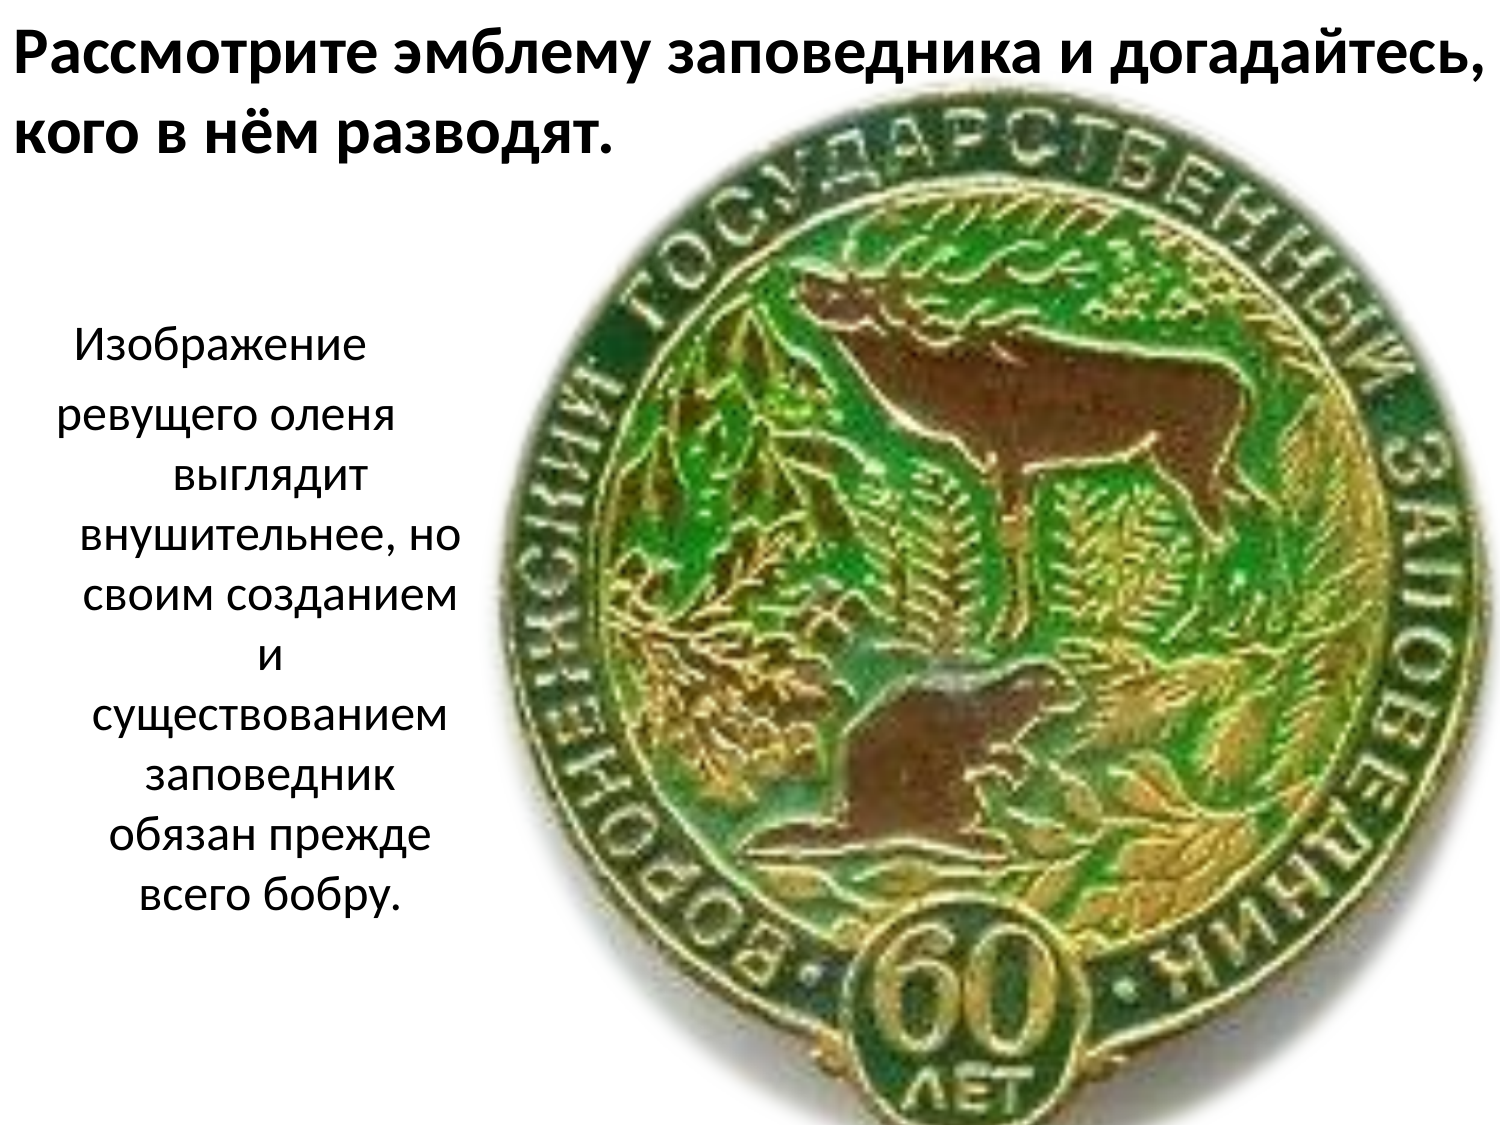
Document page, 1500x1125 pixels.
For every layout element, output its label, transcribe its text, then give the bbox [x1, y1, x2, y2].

list Изображение ревущего оленя выглядит внушительнее, но своим созданием и существованием заповедник обязан прежде всего бобру. [0, 302, 472, 1000]
picture [478, 66, 1500, 1125]
text_box Рассмотрите эмблему заповедника и догадайтесь, кого в нём разводят. [0, 0, 1500, 175]
